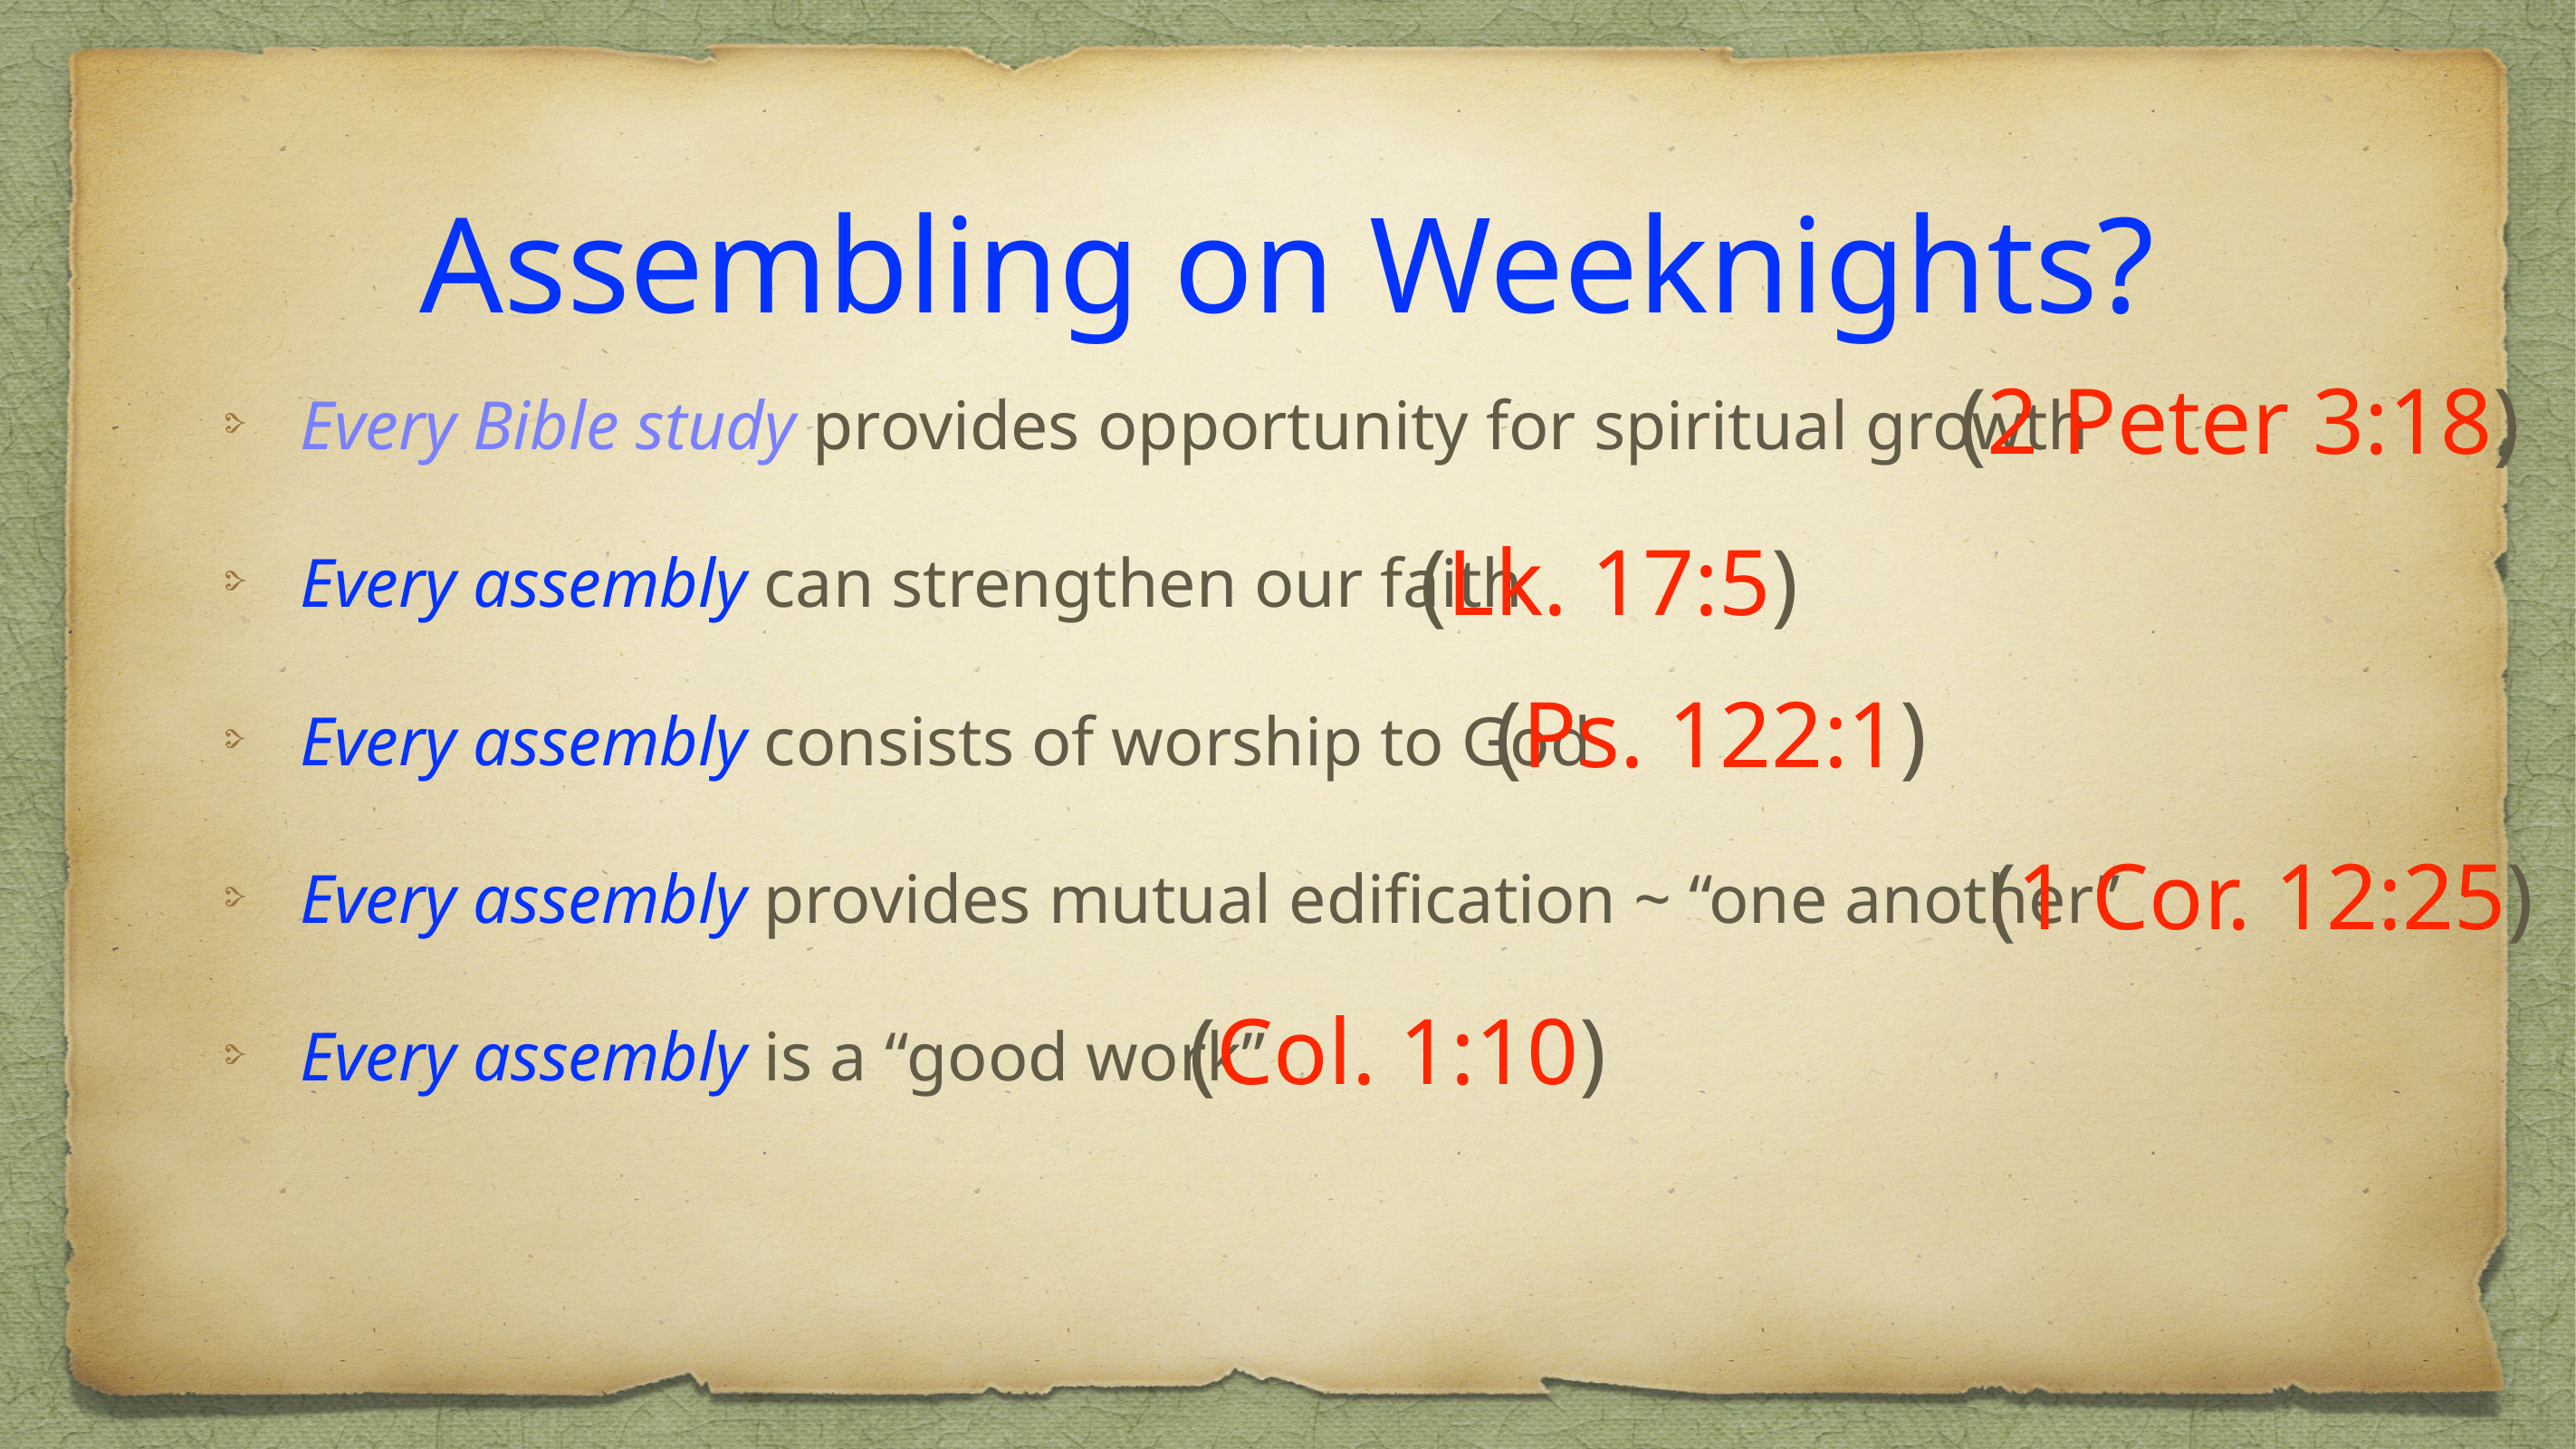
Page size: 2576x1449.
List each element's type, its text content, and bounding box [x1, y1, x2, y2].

picture [0, 0, 2576, 1449]
text_box (Ps. 122:1) [1485, 667, 1938, 796]
text_box (Col. 1:10) [1179, 984, 1617, 1113]
text_box (1 Cor. 12:25) [1979, 829, 2544, 958]
text_box (Lk. 17:5) [1410, 514, 1809, 644]
text_box (2 Peter 3:18) [1949, 353, 2531, 483]
title Assembling on Weeknights? [218, 84, 2358, 374]
list Every Bible study provides opportunity for spiritual growth Every assembly can strengthen our faith Every assembly consists of worship to God Every assembly provides mutual edification ~ “one another” Every assembly is a “good work” [218, 374, 2358, 1225]
